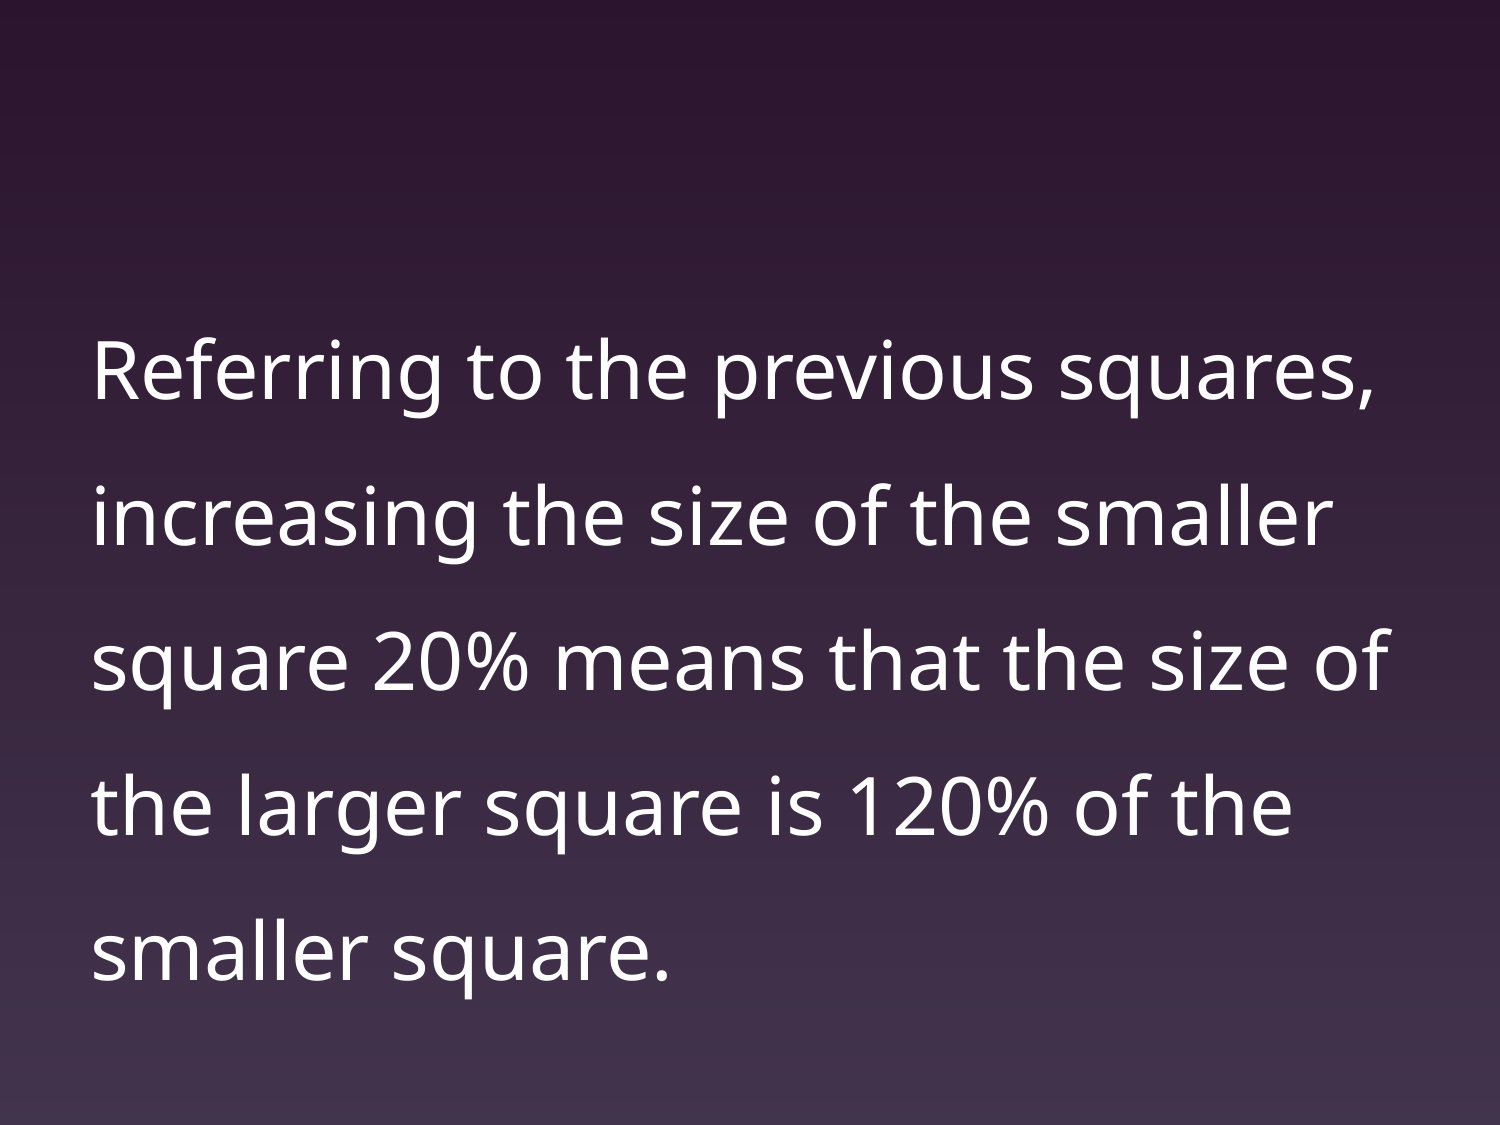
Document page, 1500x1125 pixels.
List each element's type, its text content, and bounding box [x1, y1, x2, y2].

list Referring to the previous squares, increasing the size of the smaller square 20% means that the size of the larger square is 120% of the smaller square. [75, 262, 1425, 1005]
